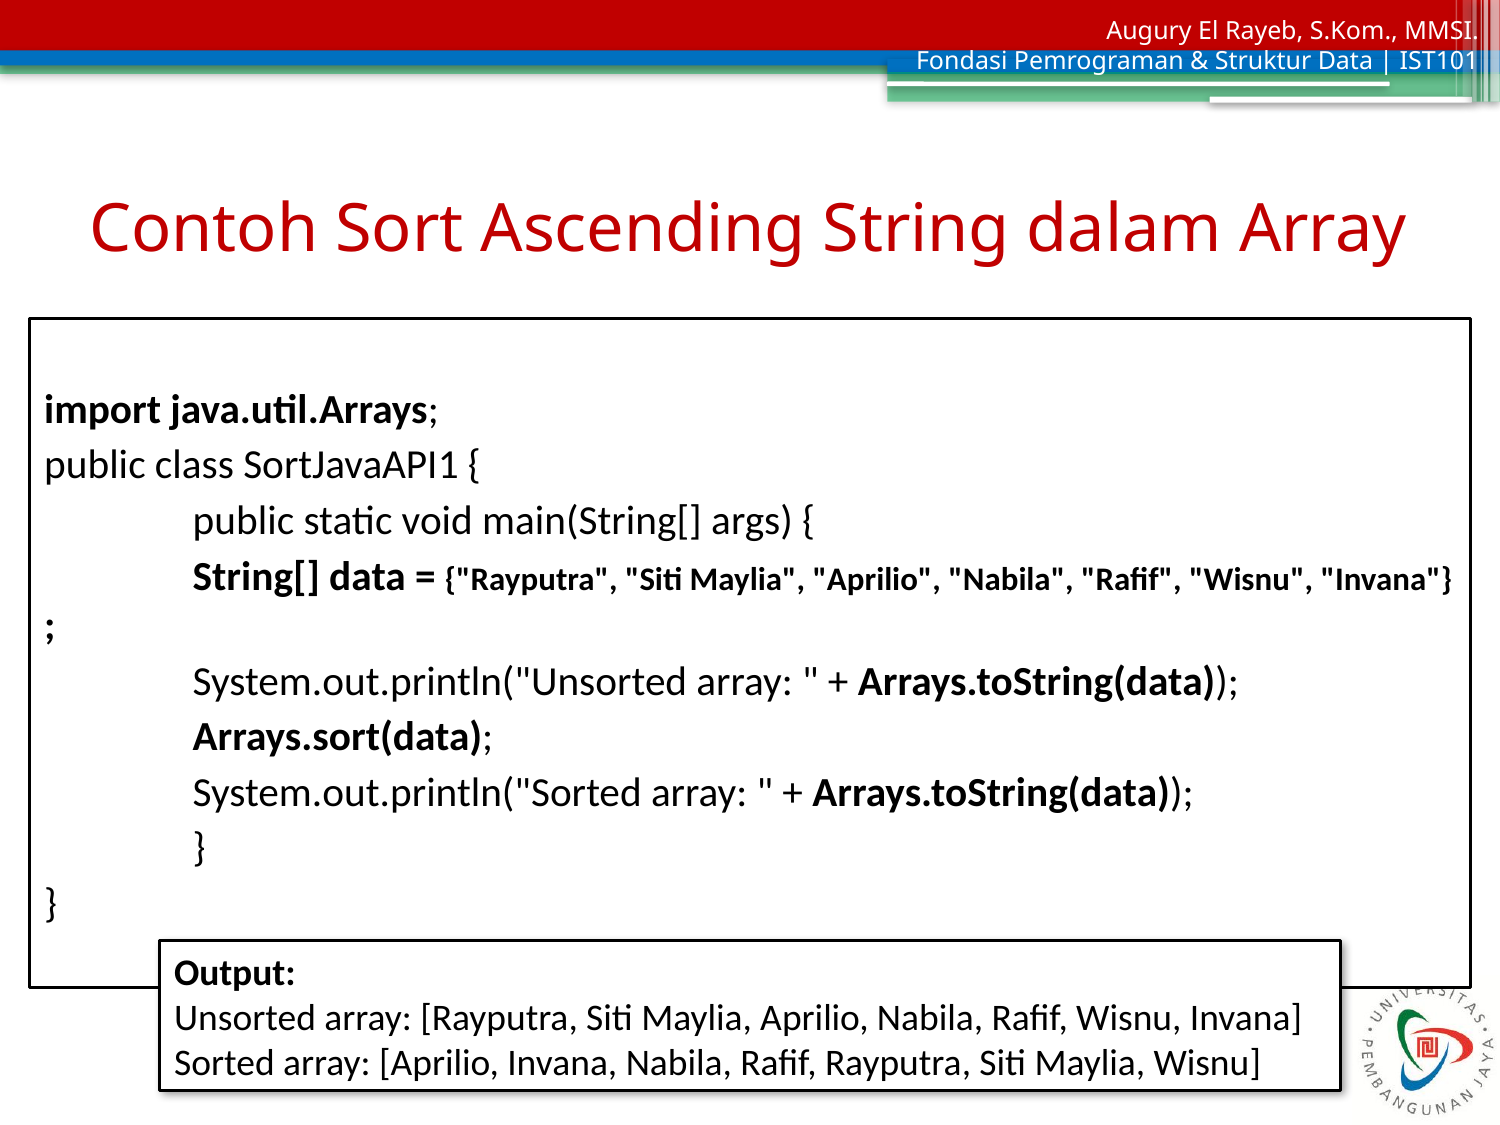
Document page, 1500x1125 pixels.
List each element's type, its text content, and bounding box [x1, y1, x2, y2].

list import java.util.Arrays; public class SortJavaAPI1 { public static void main(String[] args) { String[] data = {"Rayputra", "Siti Maylia", "Aprilio", "Nabila", "Rafif", "Wisnu", "Invana"} ; System.out.println("Unsorted array: " + Arrays.toString(data)); Arrays.sort(data); System.out.println("Sorted array: " + Arrays.toString(data)); } } [28, 317, 1472, 989]
picture [1352, 975, 1500, 1125]
text_box Output: Unsorted array: [Rayputra, Siti Maylia, Aprilio, Nabila, Rafif, Wisnu, Invana] Sorted array: [Aprilio, Invana, Nabila, Rafif, Rayputra, Siti Maylia, Wisnu] [158, 939, 1342, 1092]
title Contoh Sort Ascending String dalam Array [75, 137, 1425, 313]
